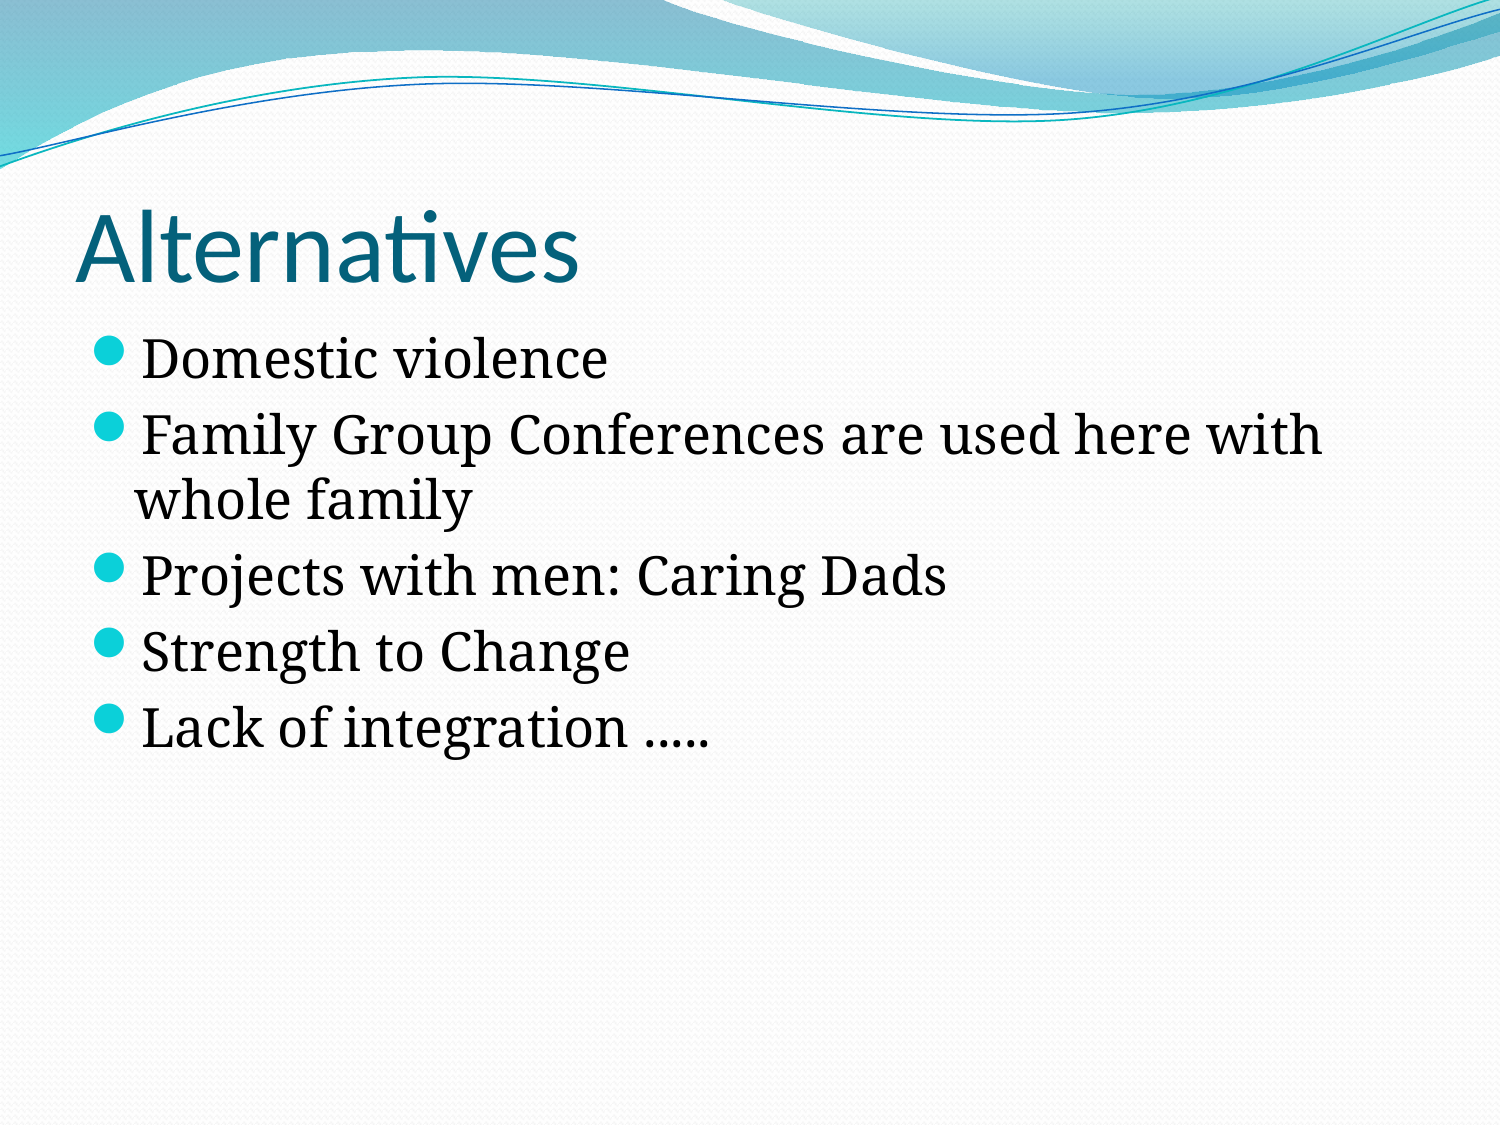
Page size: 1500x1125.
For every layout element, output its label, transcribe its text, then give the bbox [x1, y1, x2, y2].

list Domestic violence Family Group Conferences are used here with whole family Projects with men: Caring Dads Strength to Change Lack of integration ..... [75, 317, 1425, 1038]
title Alternatives [75, 115, 1425, 303]
